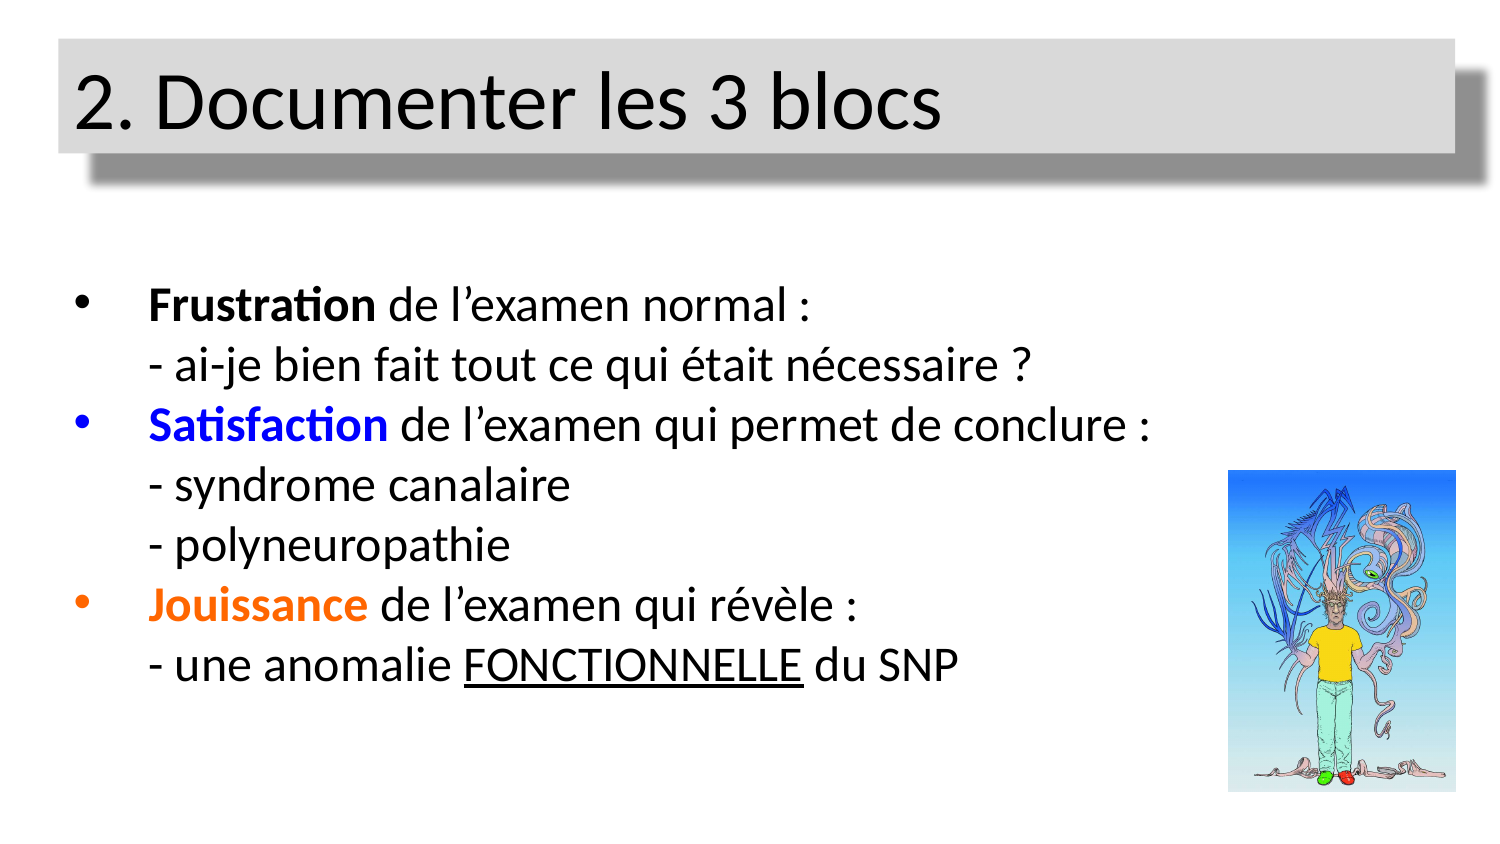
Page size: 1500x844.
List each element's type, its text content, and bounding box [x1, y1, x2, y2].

text_box 2. Documenter les 3 blocs [58, 38, 1456, 154]
text_box Frustration de l’examen normal : - ai-je bien fait tout ce qui était nécessaire ? Satisfaction de l’examen qui permet de conclure : - syndrome canalaire - polyneuropathie Jouissance de l’examen qui révèle : - une anomalie FONCTIONNELLE du SNP [58, 263, 1168, 759]
picture [1228, 470, 1456, 792]
